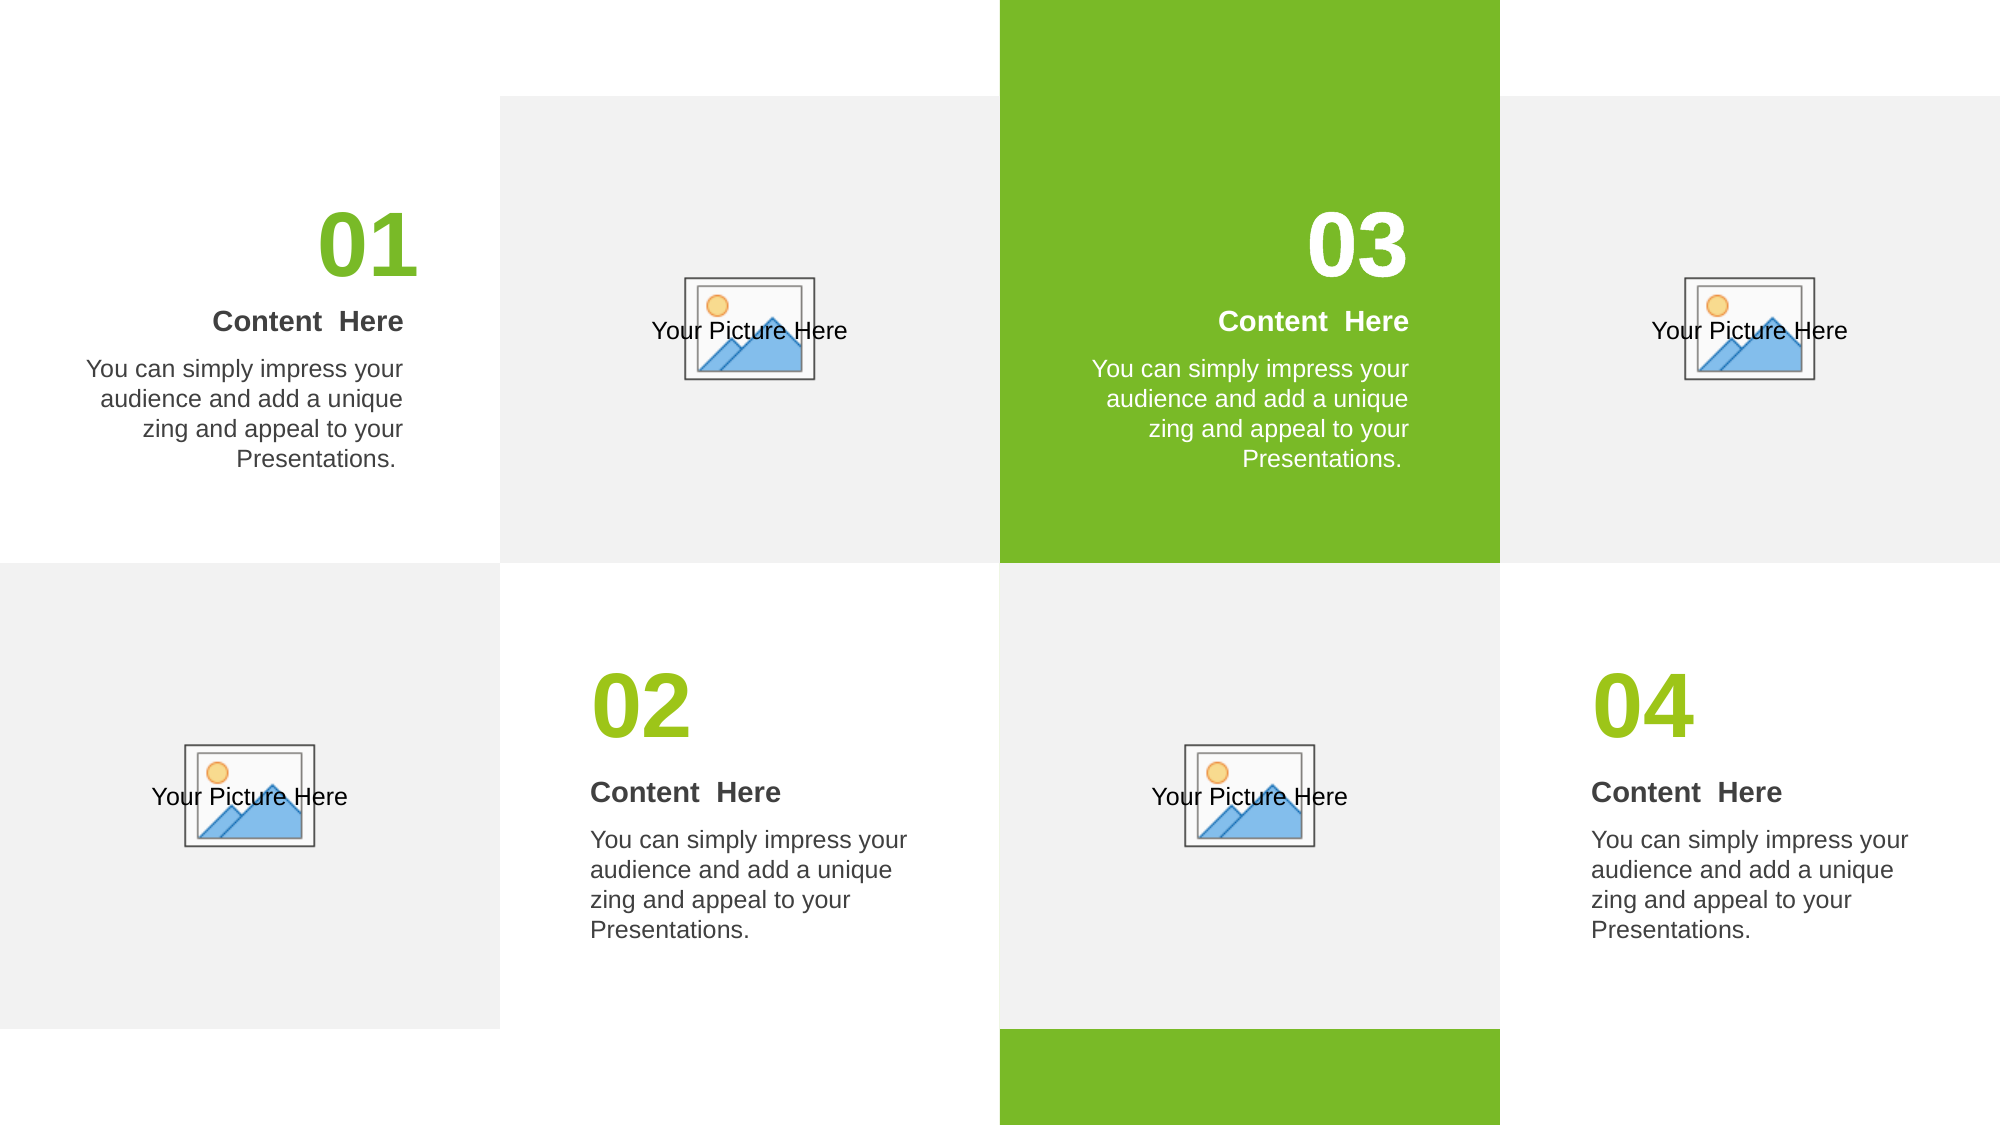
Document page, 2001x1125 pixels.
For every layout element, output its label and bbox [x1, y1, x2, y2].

picture [0, 96, 2000, 1029]
text_box [68, 176, 435, 482]
text_box [1576, 638, 1927, 953]
text_box [575, 638, 926, 953]
text_box [1074, 176, 1425, 482]
